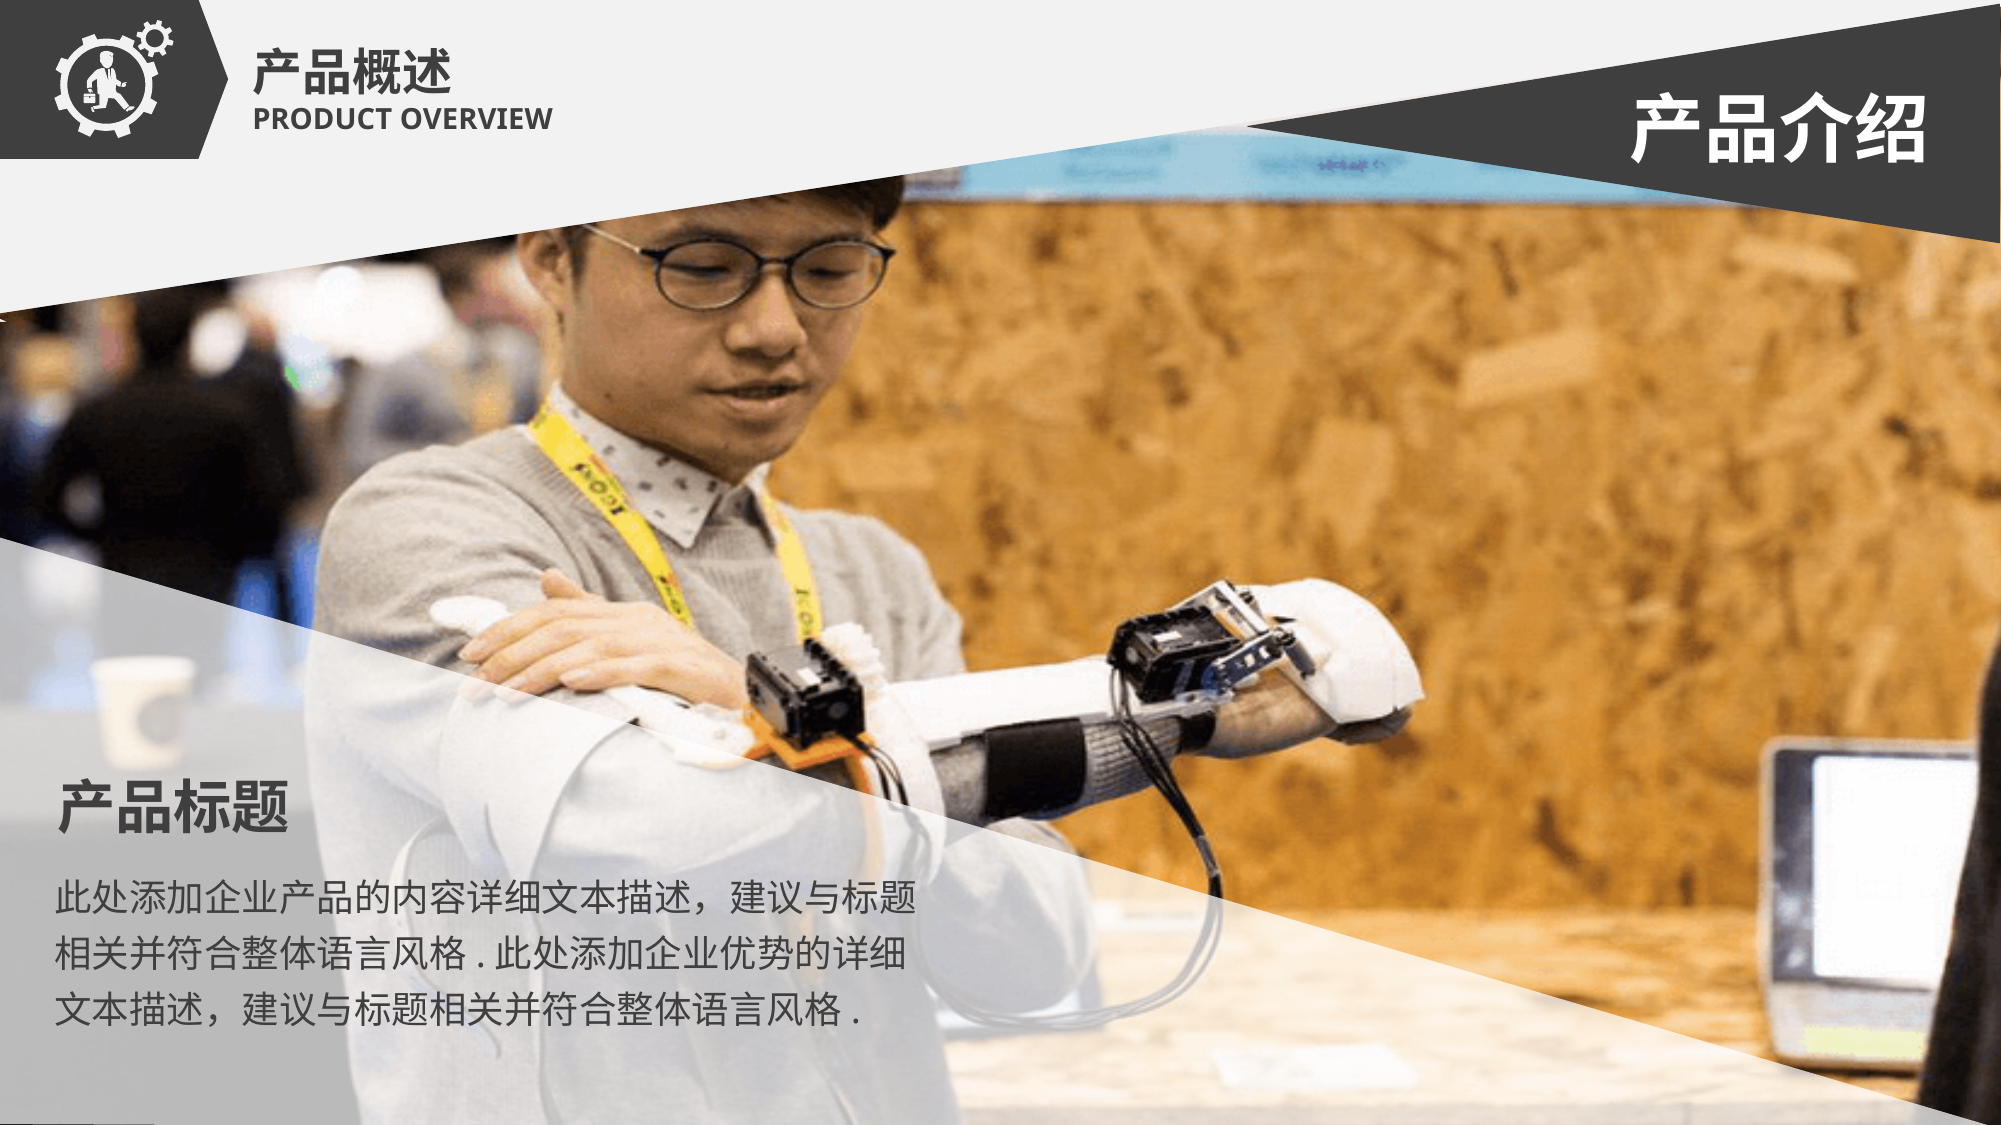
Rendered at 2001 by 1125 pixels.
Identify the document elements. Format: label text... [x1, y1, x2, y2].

text_box [0, 72, 2000, 1125]
text_box 产品标题 [0, 765, 410, 863]
text_box 产品概述 PRODUCT OVERVIEW [237, 79, 935, 157]
text_box 产品介绍 [1543, 88, 2000, 186]
text_box [0, 0, 230, 160]
text_box 此处添加企业产品的内容详细文本描述，建议与标题相关并符合整体语言风格.此处添加企业优势的详细文本描述，建议与标题相关并符合整体语言风格. [54, 862, 935, 1125]
text_box [1246, 2, 2000, 174]
text_box [1623, 186, 2000, 245]
text_box [54, 34, 159, 139]
text_box [0, 536, 1992, 1125]
text_box [136, 20, 174, 58]
